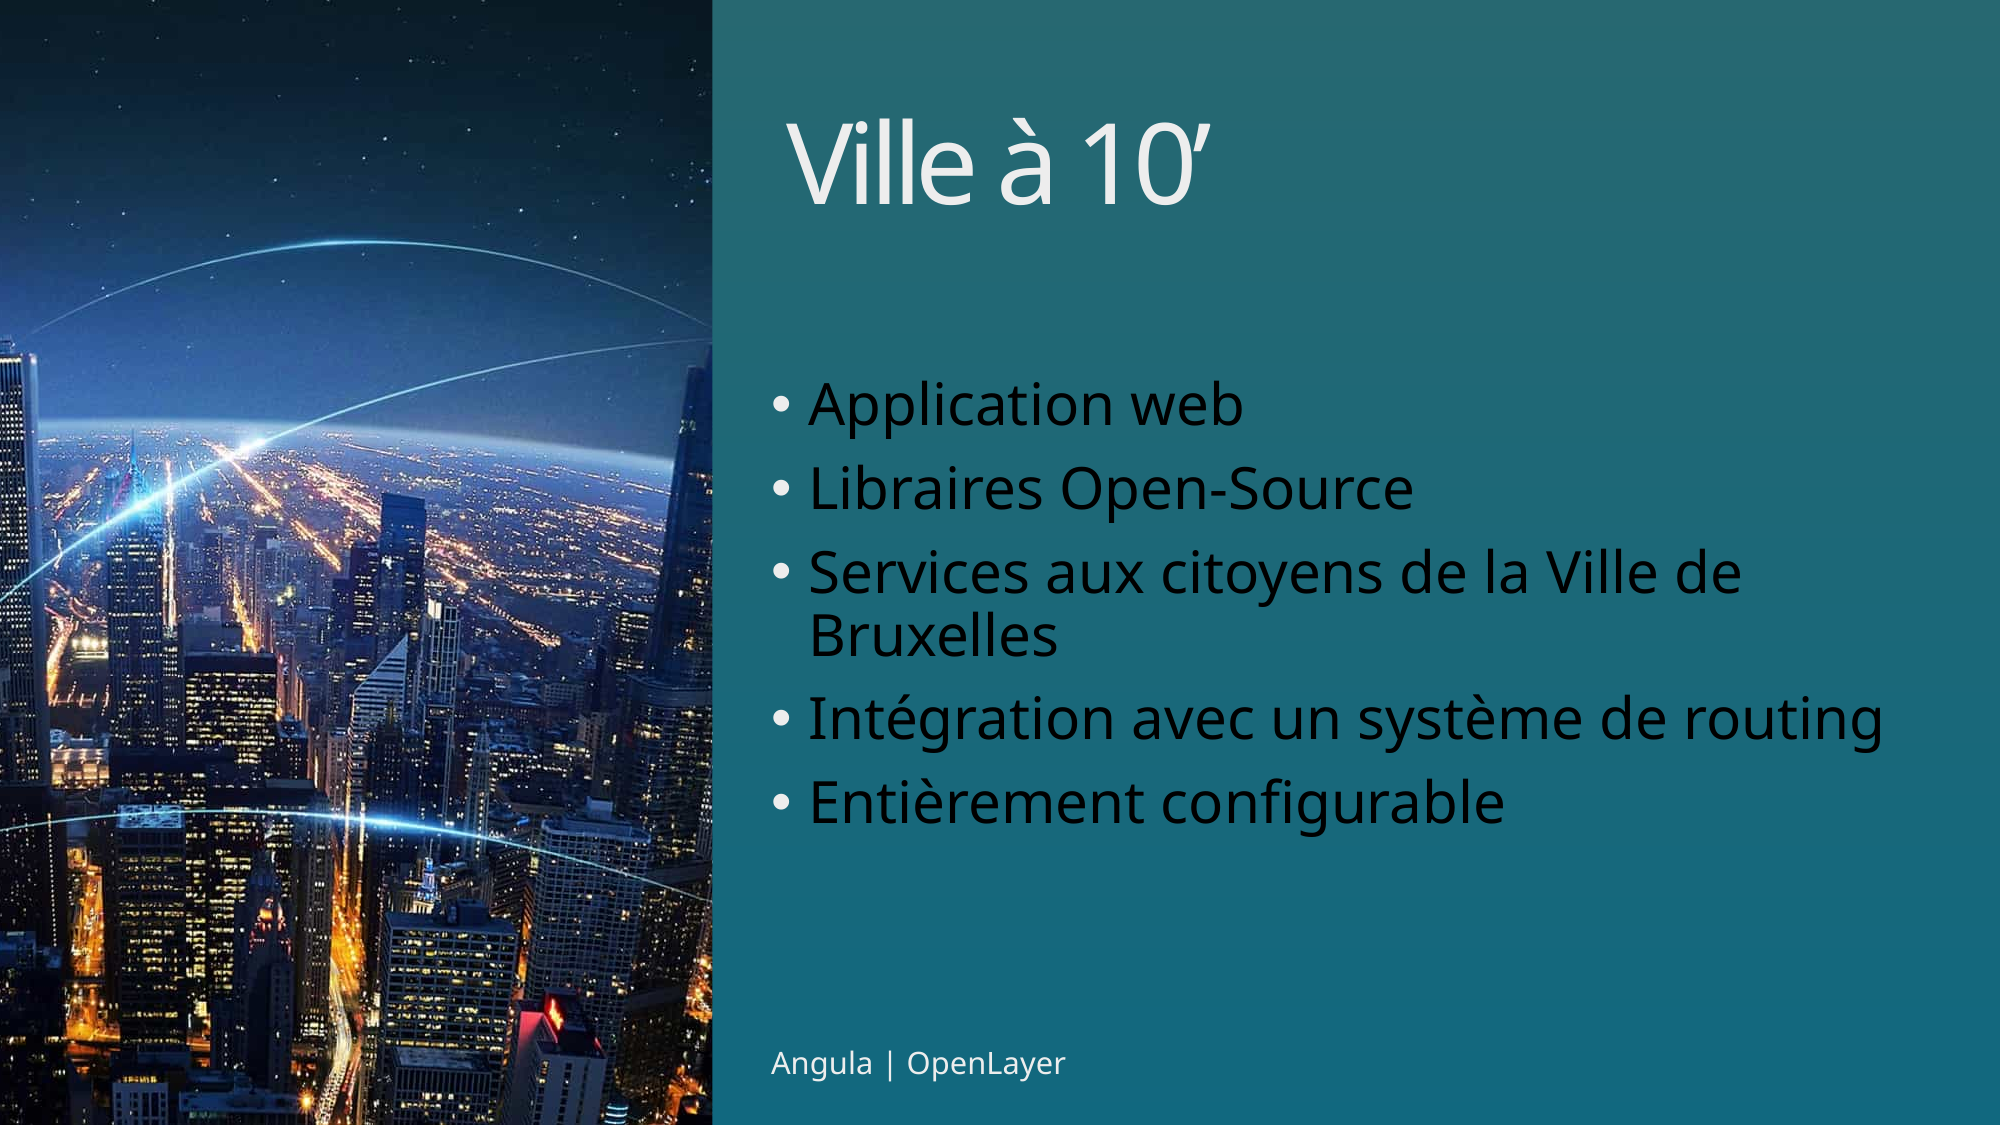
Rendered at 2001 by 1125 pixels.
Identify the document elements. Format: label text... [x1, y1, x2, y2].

list Application web Libraires Open-Source Services aux citoyens de la Ville de Bruxelles Intégration avec un système de routing Entièrement configurable [756, 277, 1945, 992]
picture [0, 0, 713, 1125]
text_box Ville à 10’ [771, 59, 1863, 277]
text_box Angula | OpenLayer [756, 982, 1244, 1089]
